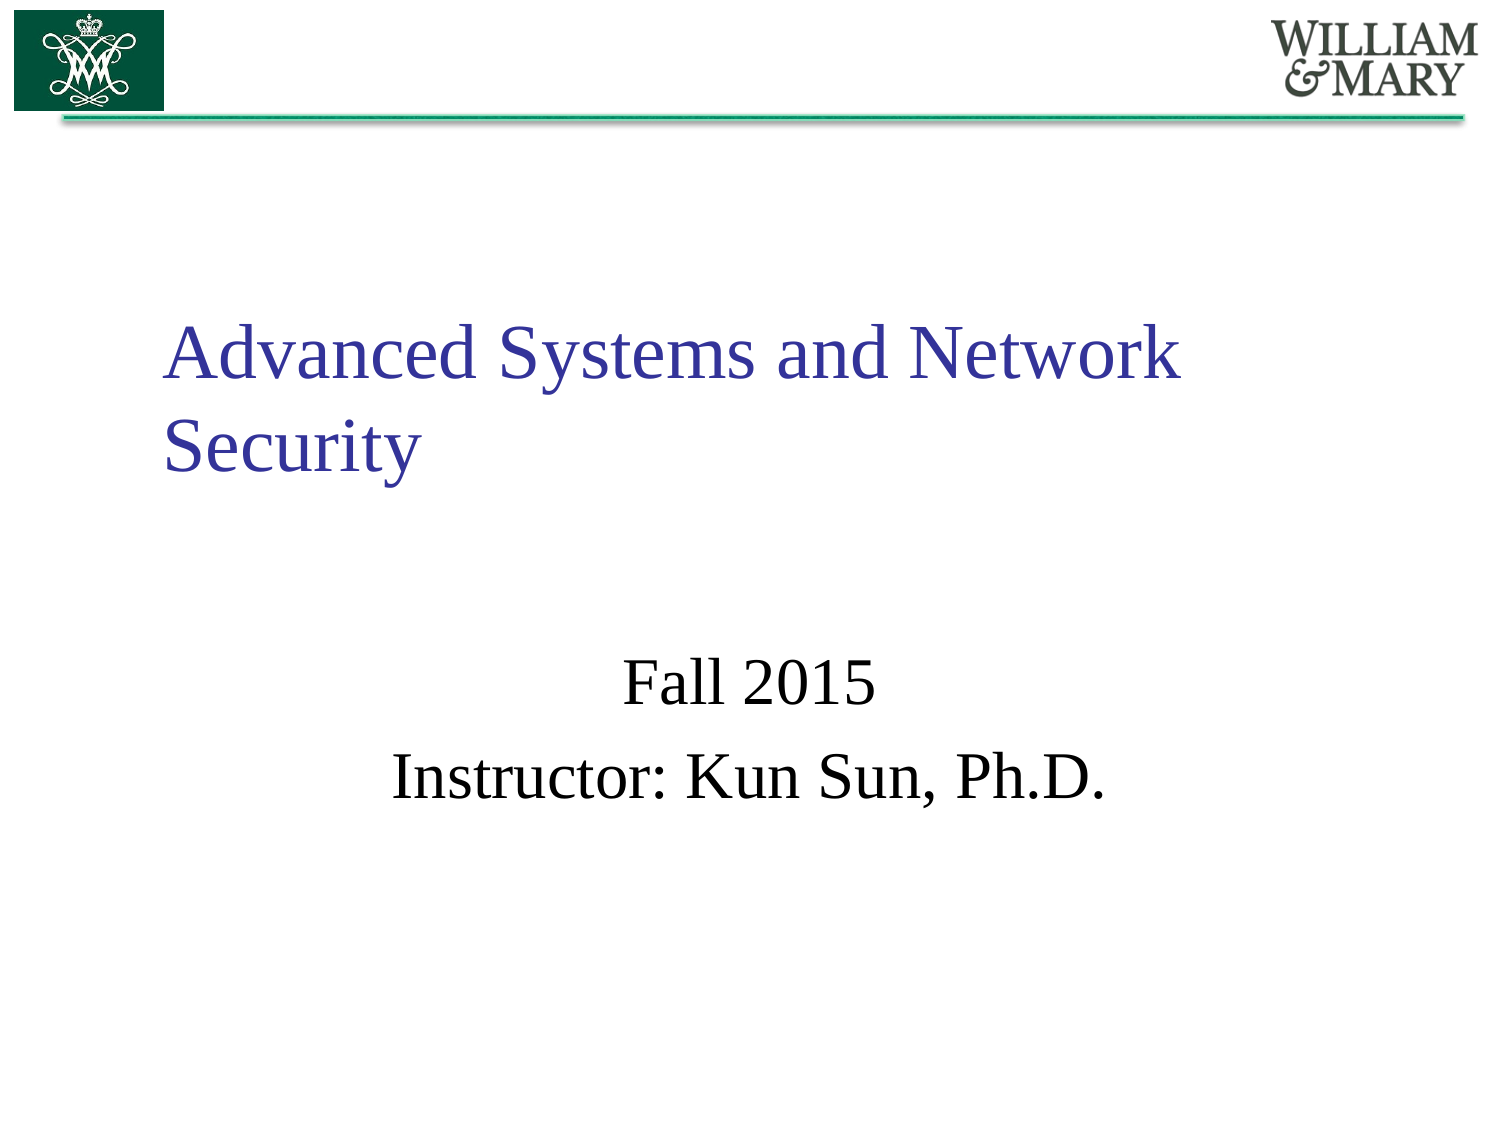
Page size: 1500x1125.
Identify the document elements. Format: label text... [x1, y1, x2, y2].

list Fall 2015 Instructor: Kun Sun, Ph.D. [224, 636, 1276, 926]
title Advanced Systems and Network Security [161, 299, 1438, 488]
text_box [62, 114, 1465, 121]
picture [14, 10, 165, 111]
picture [1270, 12, 1480, 109]
